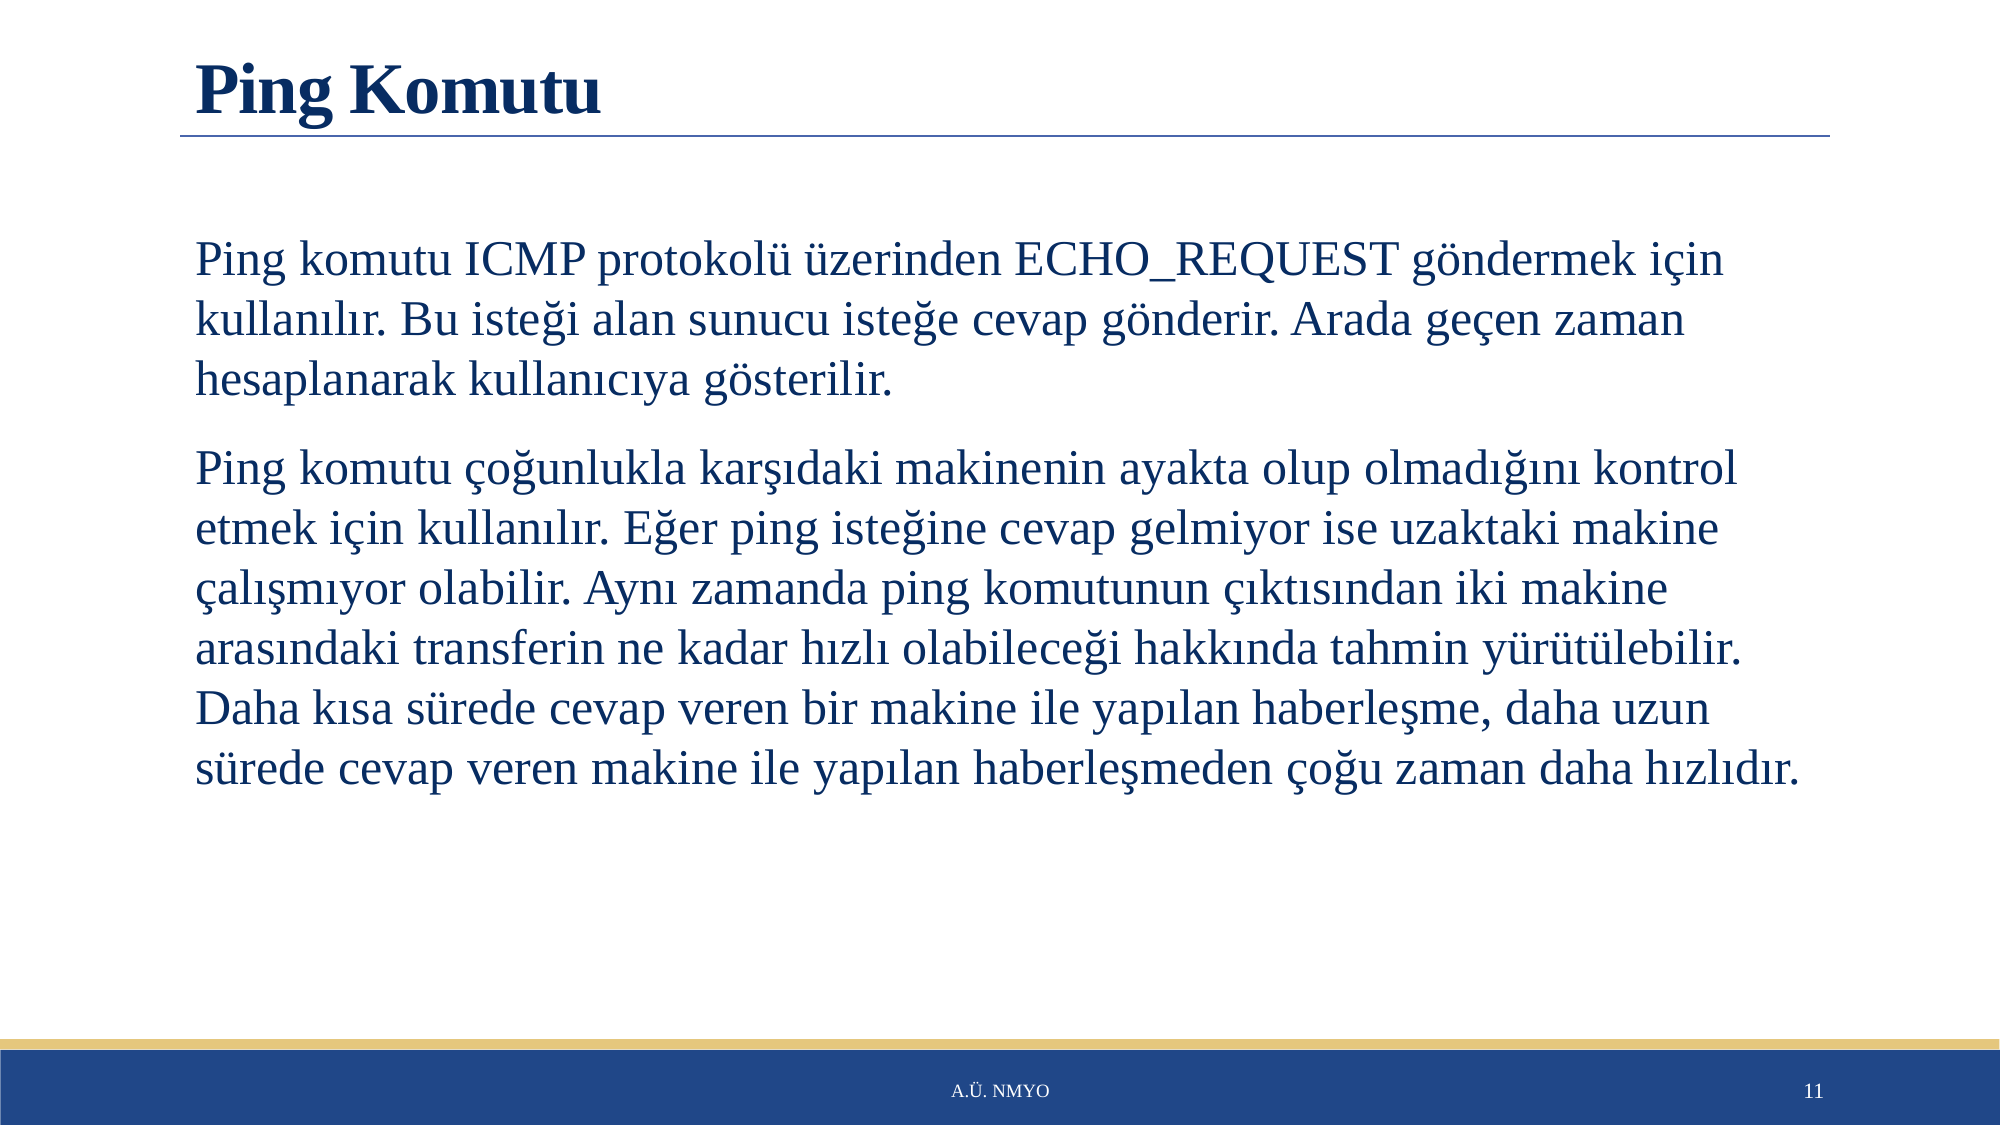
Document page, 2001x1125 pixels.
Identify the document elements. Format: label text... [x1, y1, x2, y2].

slide_number 11 [1624, 1059, 1840, 1120]
list Ping komutu ICMP protokolü üzerinden ECHO_REQUEST göndermek için kullanılır. Bu isteği alan sunucu isteğe cevap gönderir. Arada geçen zaman hesaplanarak kullanıcıya gösterilir. Ping komutu çoğunlukla karşıdaki makinenin ayakta olup olmadığını kontrol etmek için kullanılır. Eğer ping isteğine cevap gelmiyor ise uzaktaki makine çalışmıyor olabilir. Aynı zamanda ping komutunun çıktısından iki makine arasındaki transferin ne kadar hızlı olabileceği hakkında tahmin yürütülebilir. Daha kısa sürede cevap veren bir makine ile yapılan haberleşme, daha uzun sürede cevap veren makine ile yapılan haberleşmeden çoğu zaman daha hızlıdır. [180, 218, 1830, 899]
title Ping Komutu [180, 47, 1830, 137]
footer A.Ü. NMYO [604, 1059, 1396, 1120]
